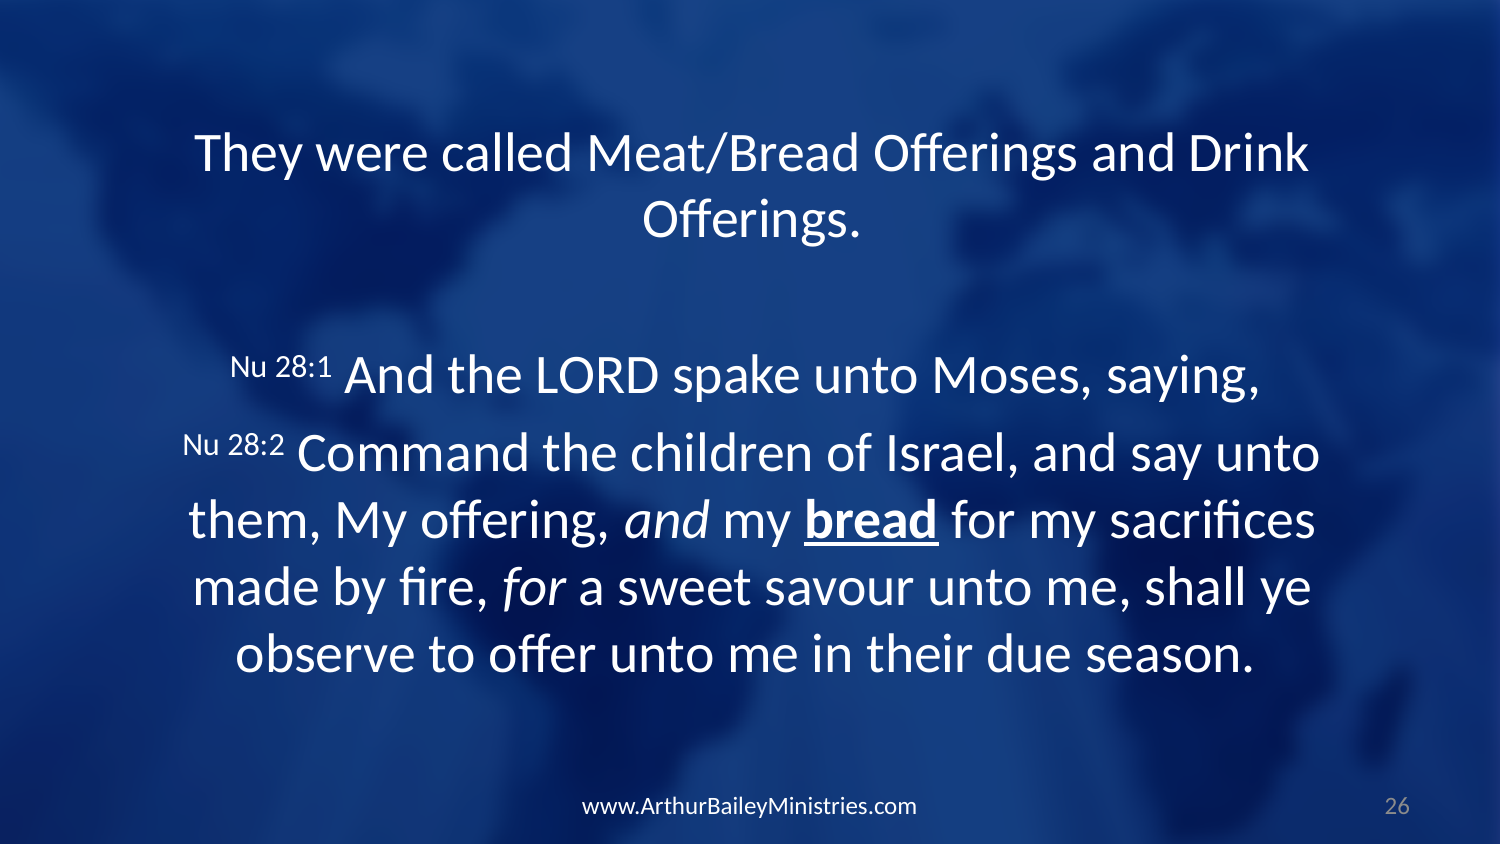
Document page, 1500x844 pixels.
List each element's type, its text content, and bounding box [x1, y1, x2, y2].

list They were called Meat/Bread Offerings and Drink Offerings. Nu 28:1 And the LORD spake unto Moses, saying, Nu 28:2 Command the children of Israel, and say unto them, My offering, and my bread for my sacrifices made by fire, for a sweet savour unto me, shall ye observe to offer unto me in their due season. [151, 107, 1355, 741]
footer www.ArthurBaileyMinistries.com [512, 782, 988, 827]
picture [0, 0, 1500, 844]
slide_number 26 [1074, 782, 1425, 827]
